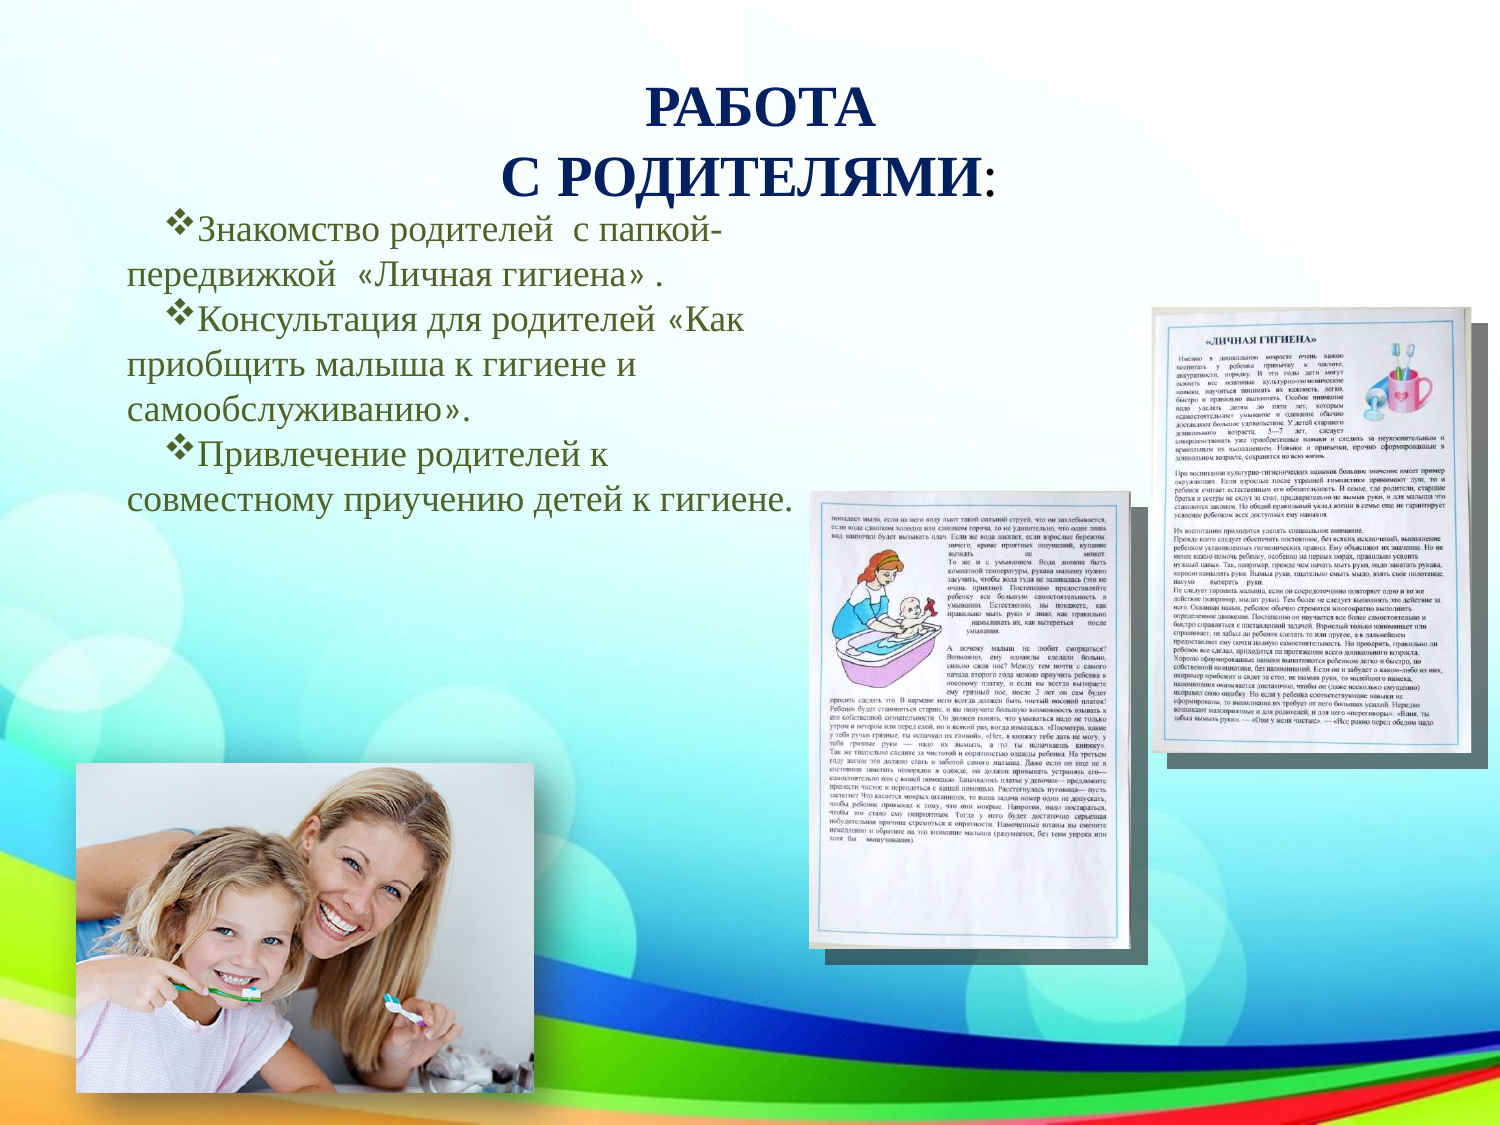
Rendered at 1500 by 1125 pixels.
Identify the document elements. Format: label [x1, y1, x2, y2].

picture [76, 763, 534, 1094]
list [0, 0, 1500, 1125]
picture [1151, 306, 1472, 753]
picture [808, 491, 1132, 949]
